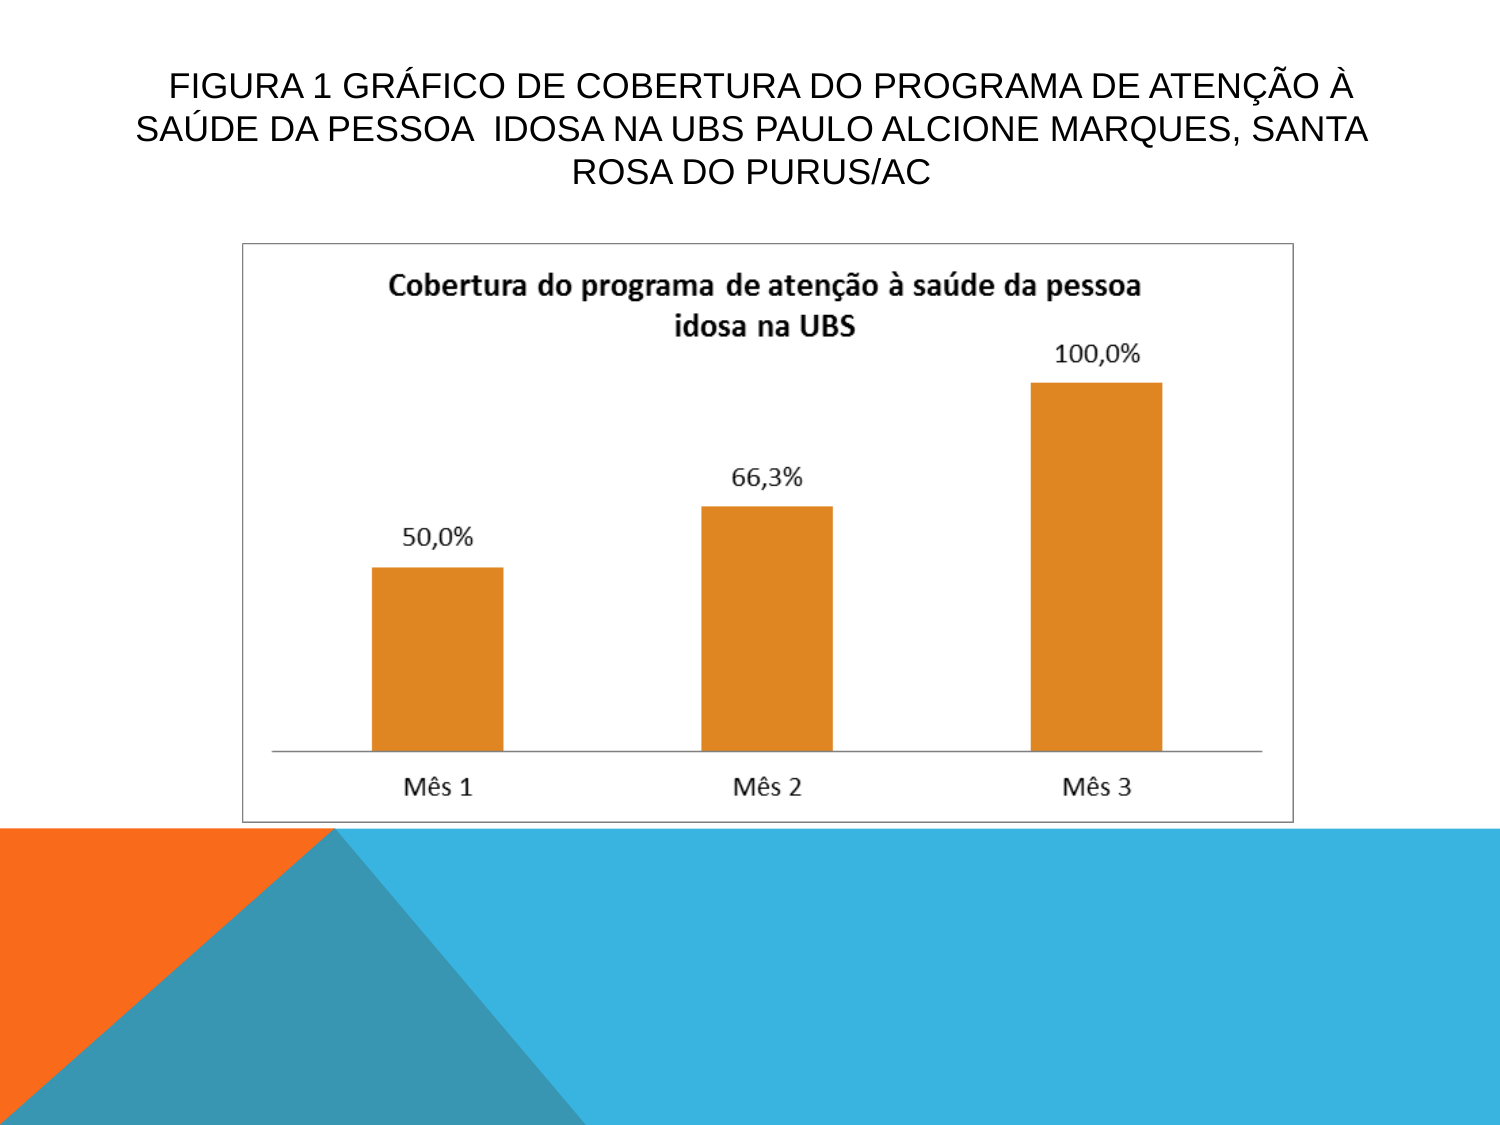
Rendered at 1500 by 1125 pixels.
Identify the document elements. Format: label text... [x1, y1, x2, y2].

title Figura 1 Gráfico de cobertura do programa de atenção à saúde da pessoa idosa na UBS Paulo Alcione Marques, Santa Rosa do Purus/AC [76, 54, 1427, 243]
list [241, 243, 1294, 823]
